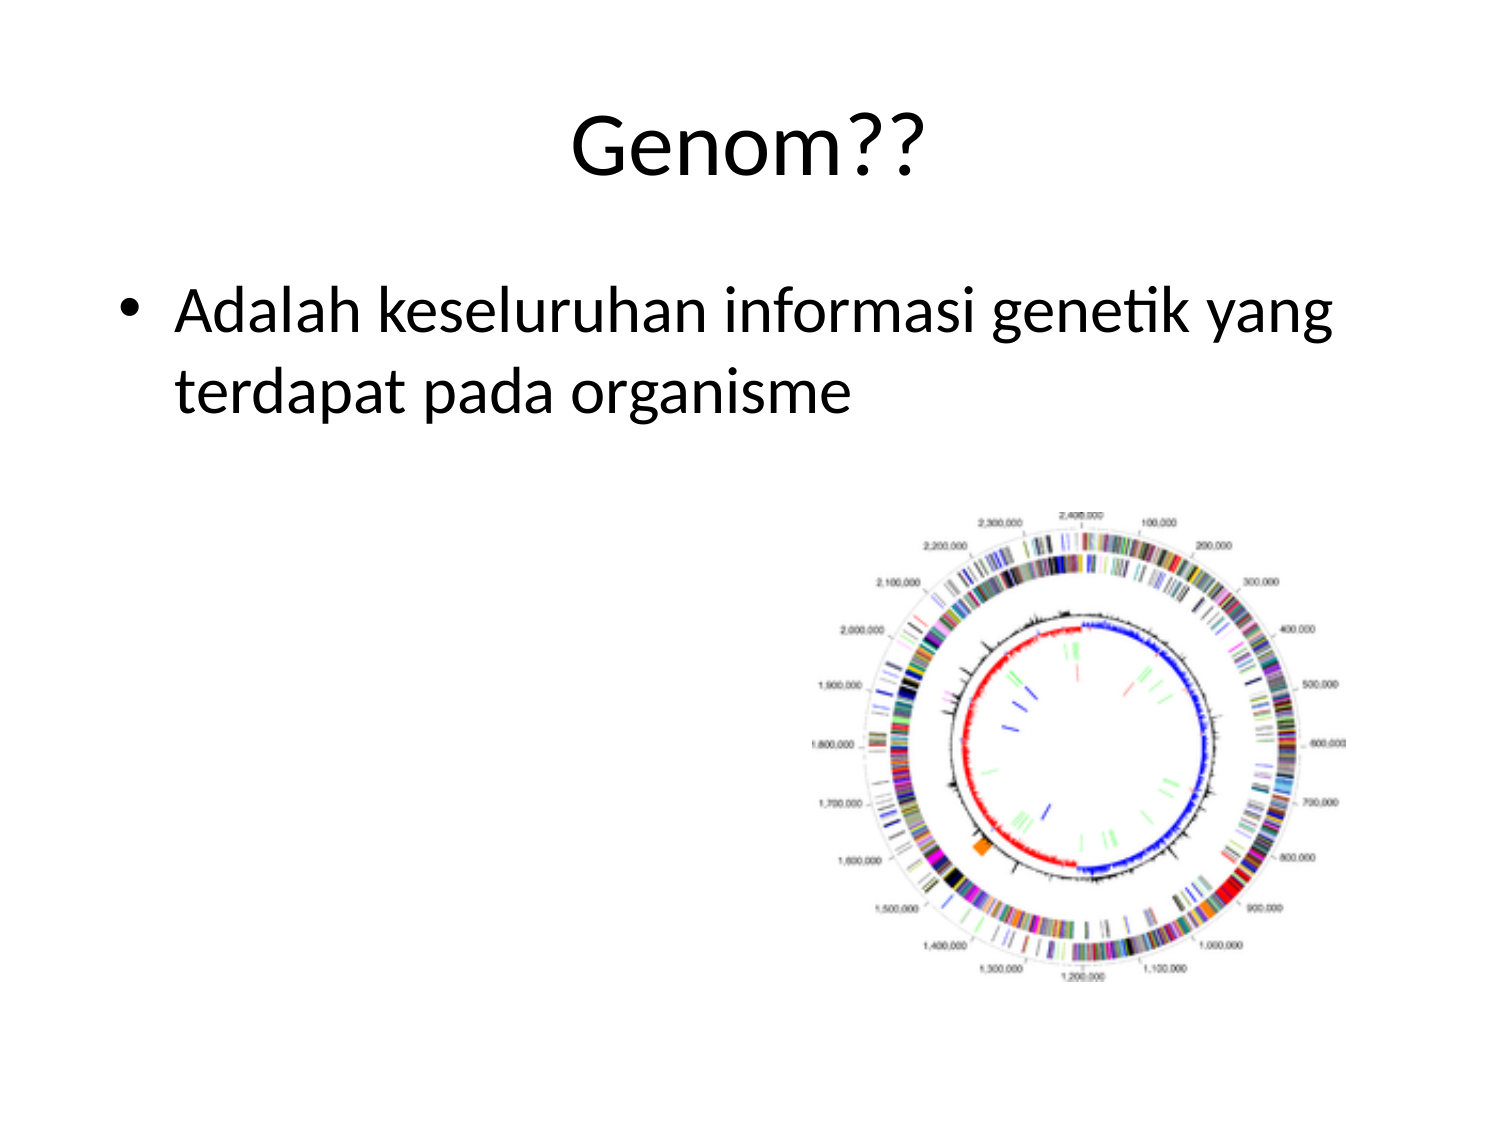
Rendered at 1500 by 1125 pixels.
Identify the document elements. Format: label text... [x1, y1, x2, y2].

title Genom?? [75, 45, 1425, 233]
list Adalah keseluruhan informasi genetik yang terdapat pada organisme [103, 258, 1397, 1025]
picture [812, 512, 1346, 982]
